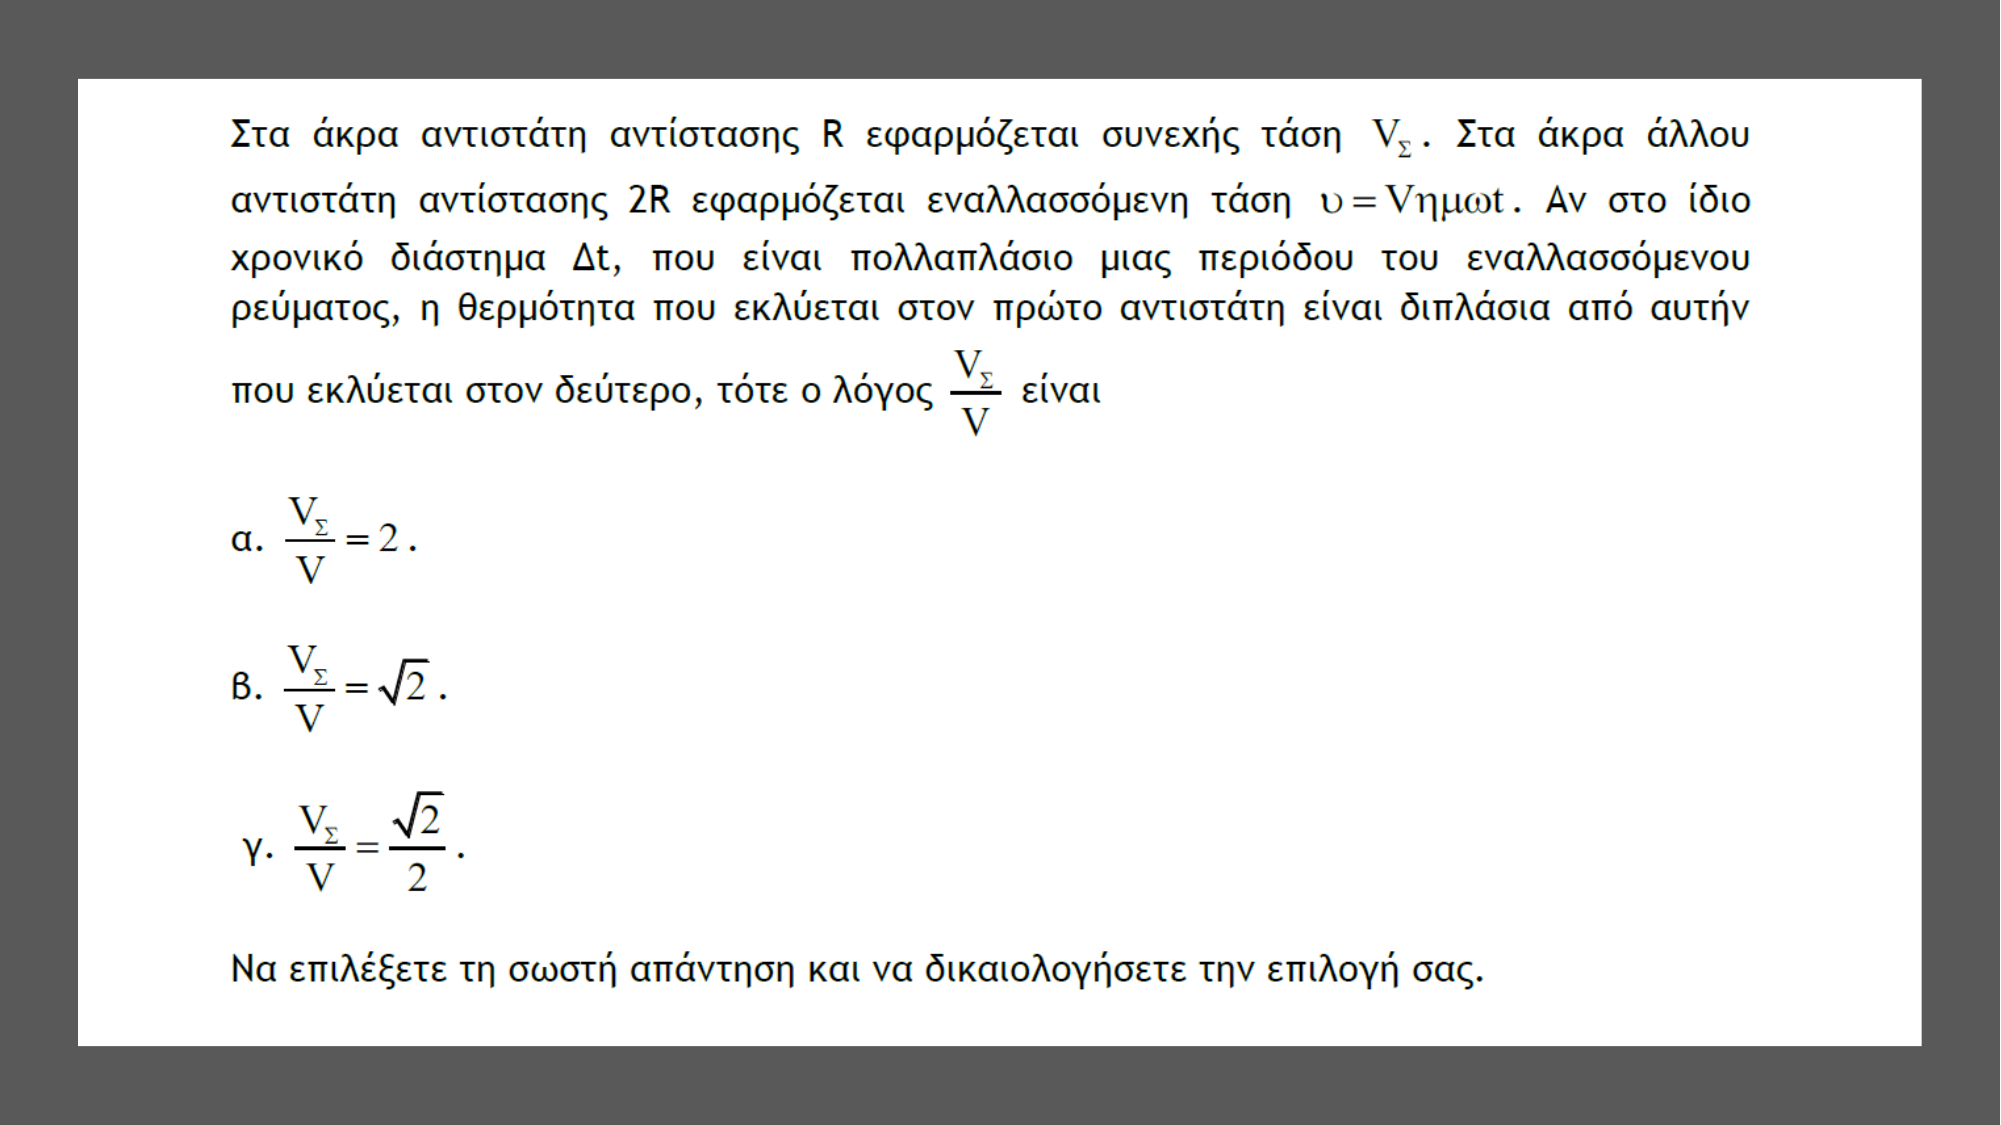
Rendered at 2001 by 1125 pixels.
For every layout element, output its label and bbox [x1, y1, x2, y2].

picture [216, 105, 1783, 1020]
text_box [77, 78, 1923, 1047]
text_box [0, 0, 2000, 1125]
